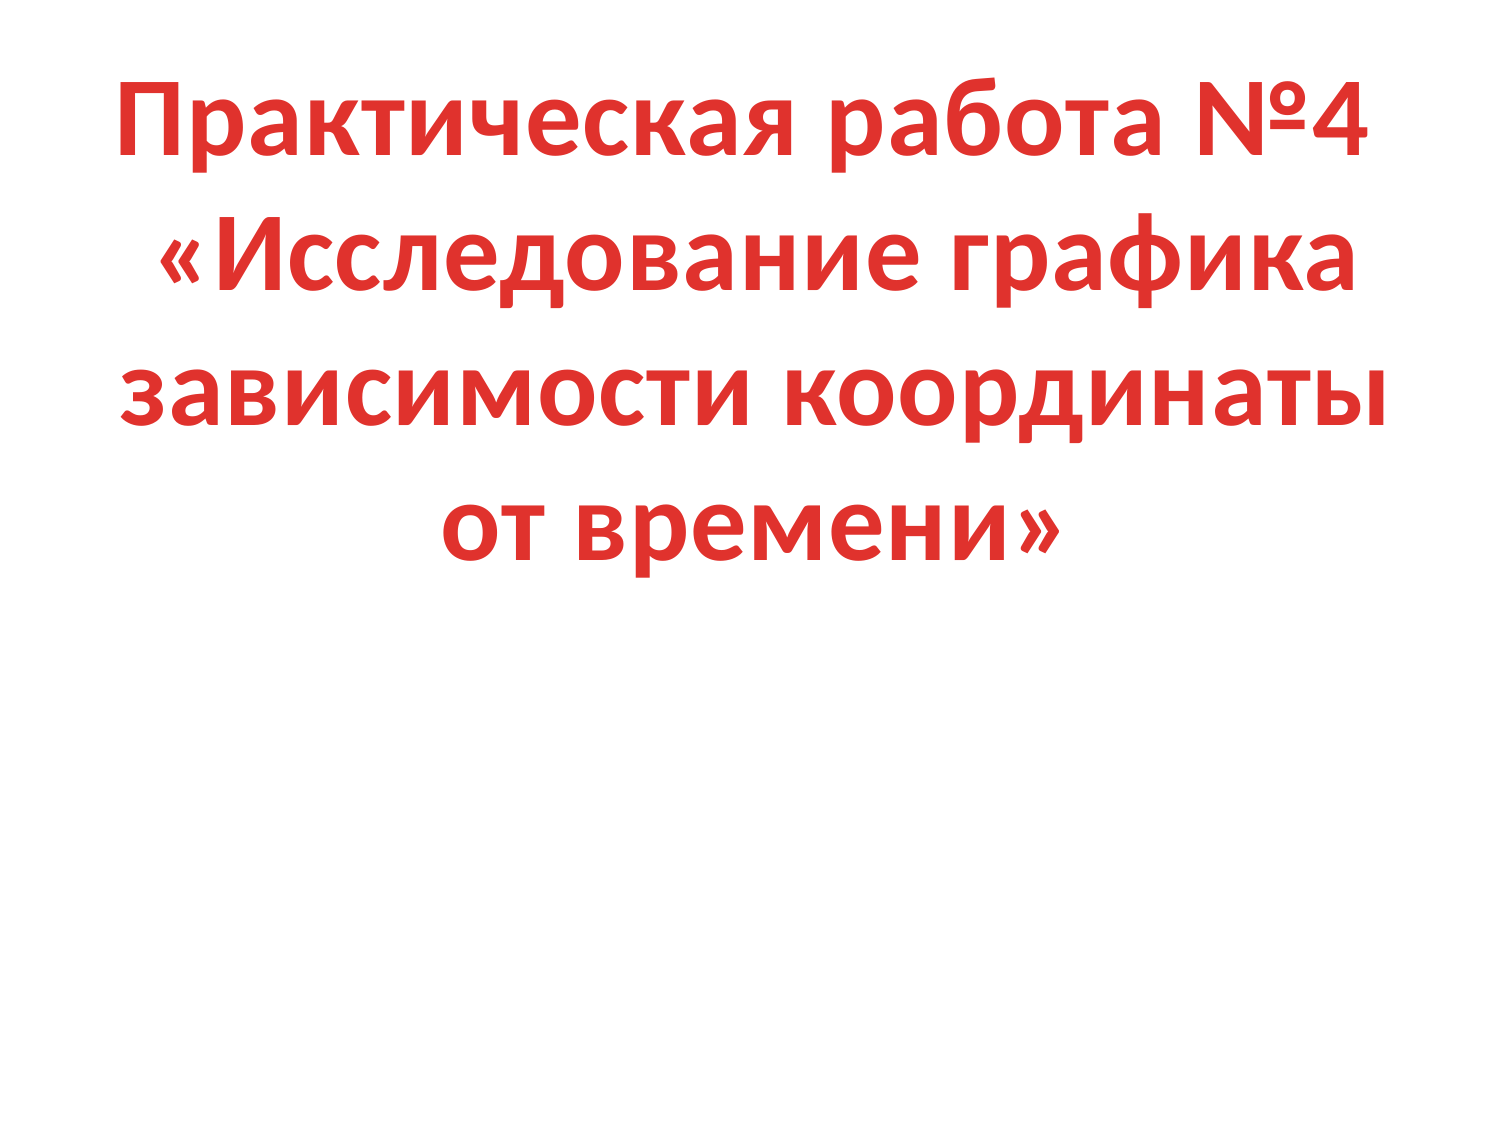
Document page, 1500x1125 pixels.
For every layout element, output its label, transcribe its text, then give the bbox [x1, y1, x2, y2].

text_box Практическая работа №4 «Исследование графика зависимости координаты от времени» [99, 35, 1414, 591]
